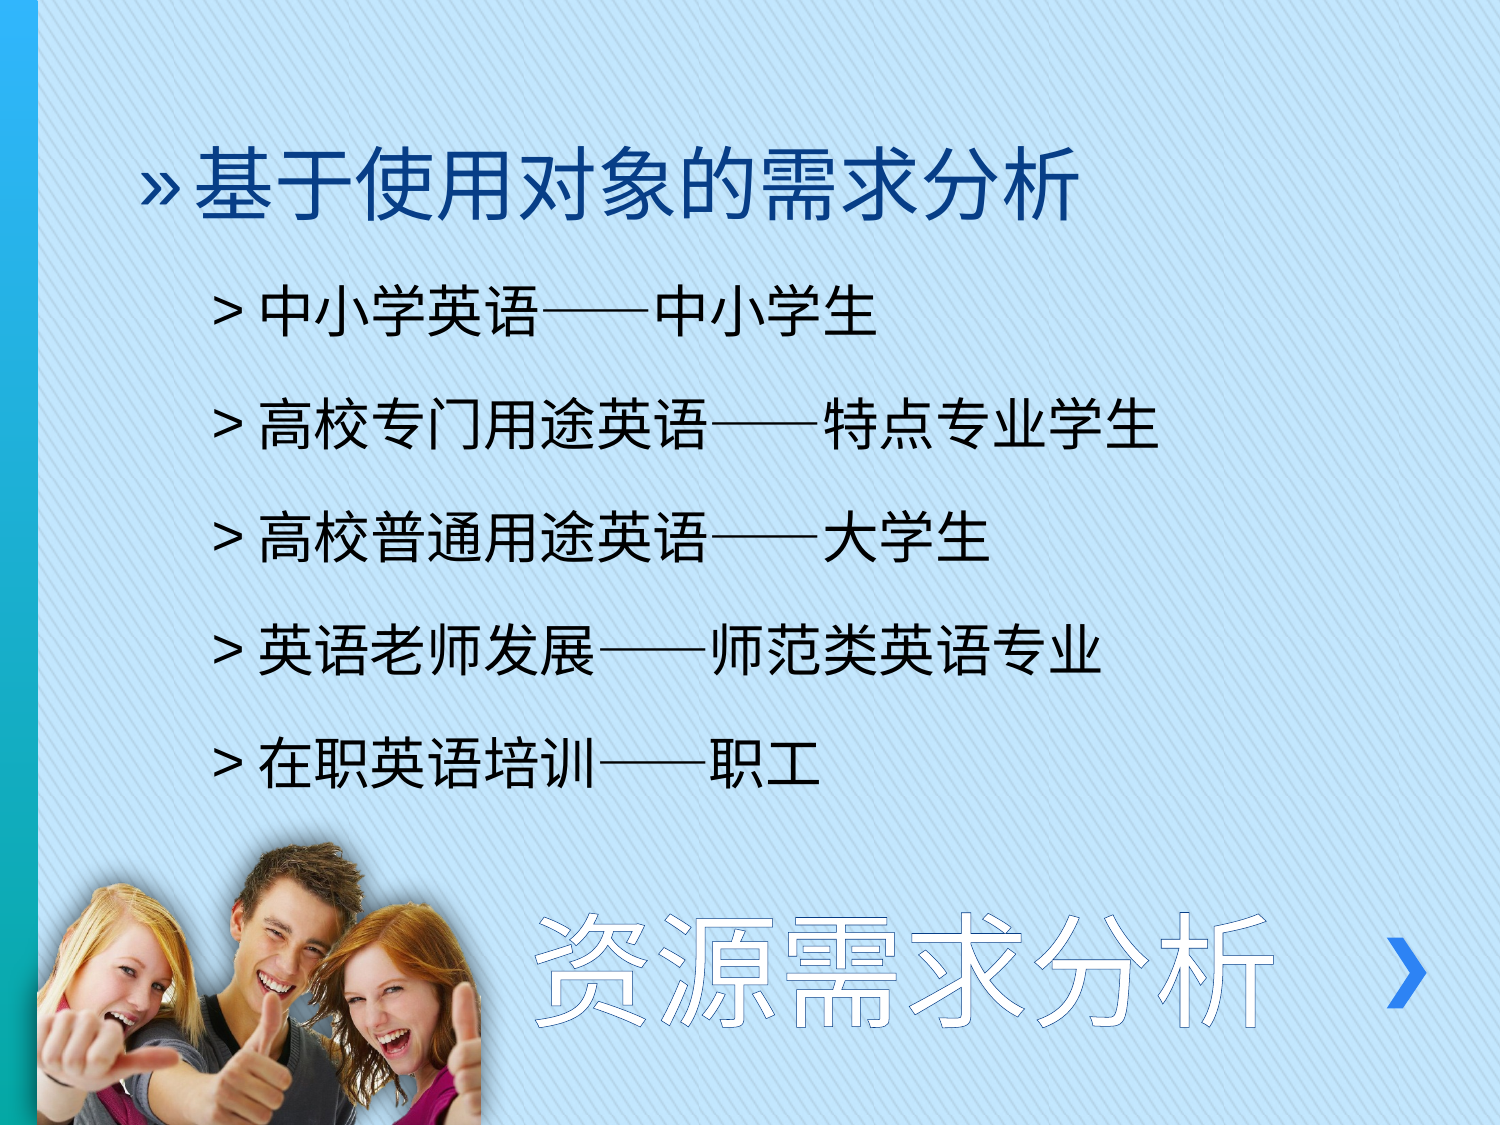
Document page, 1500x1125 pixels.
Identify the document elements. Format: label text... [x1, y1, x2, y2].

picture [37, 810, 481, 1125]
title 资源需求分析 [513, 862, 1388, 1050]
list 基于使用对象的需求分析 中小学英语——中小学生 高校专门用途英语——特点专业学生 高校普通用途英语——大学生 英语老师发展——师范类英语专业 在职英语培训——职工 [123, 78, 1477, 804]
